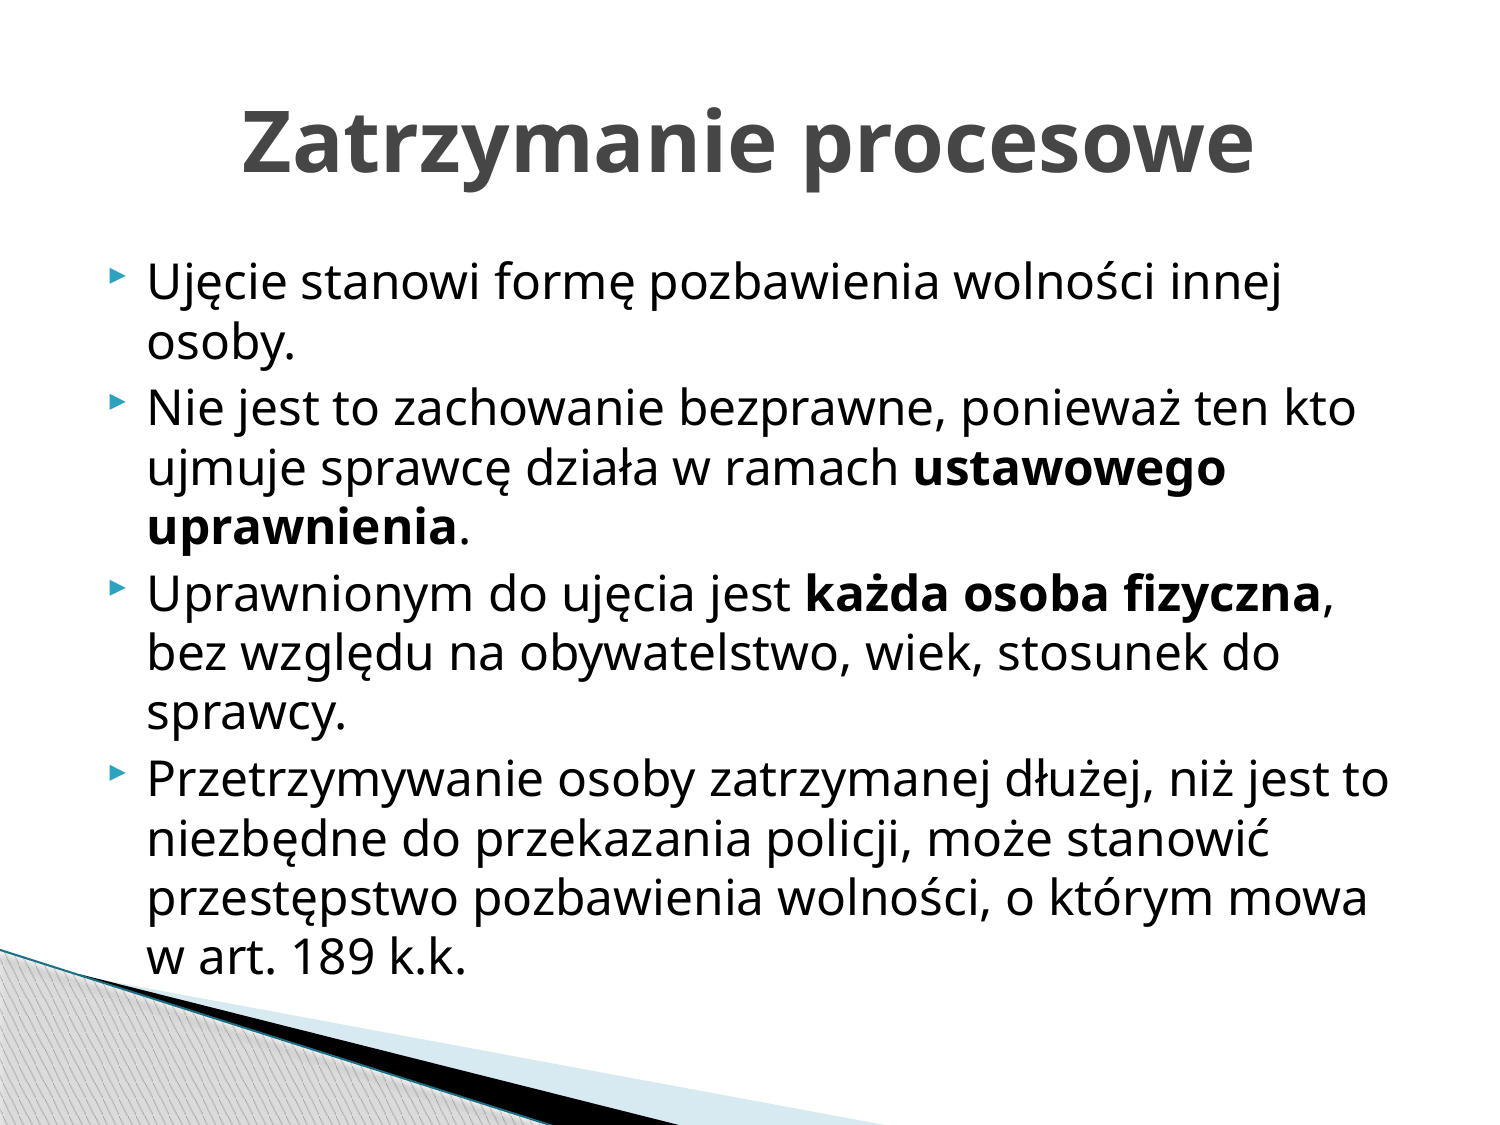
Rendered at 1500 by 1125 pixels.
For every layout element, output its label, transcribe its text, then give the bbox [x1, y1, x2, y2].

title Zatrzymanie procesowe [75, 45, 1425, 233]
list Ujęcie stanowi formę pozbawienia wolności innej osoby. Nie jest to zachowanie bezprawne, ponieważ ten kto ujmuje sprawcę działa w ramach ustawowego uprawnienia. Uprawnionym do ujęcia jest każda osoba fizyczna, bez względu na obywatelstwo, wiek, stosunek do sprawcy. Przetrzymywanie osoby zatrzymanej dłużej, niż jest to niezbędne do przekazania policji, może stanowić przestępstwo pozbawienia wolności, o którym mowa w art. 189 k.k. [75, 243, 1425, 1000]
